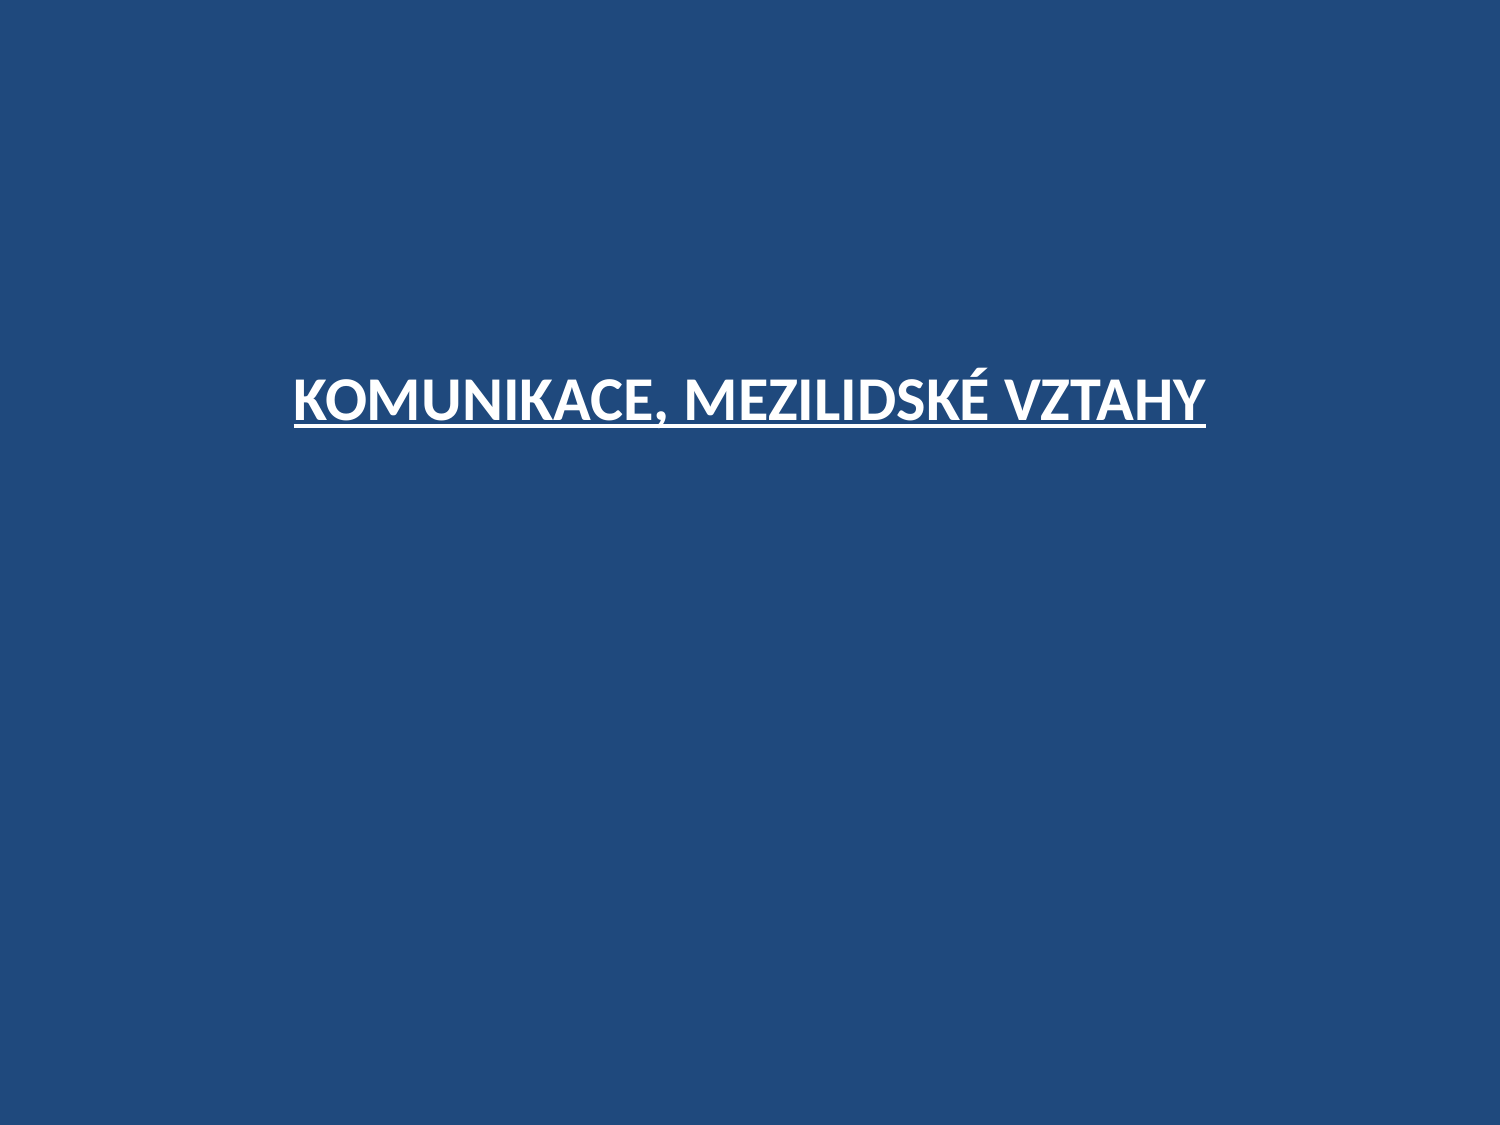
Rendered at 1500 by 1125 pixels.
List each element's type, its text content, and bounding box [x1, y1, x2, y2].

title KOMUNIKACE, MEZILIDSKÉ VZTAHY [112, 349, 1388, 591]
